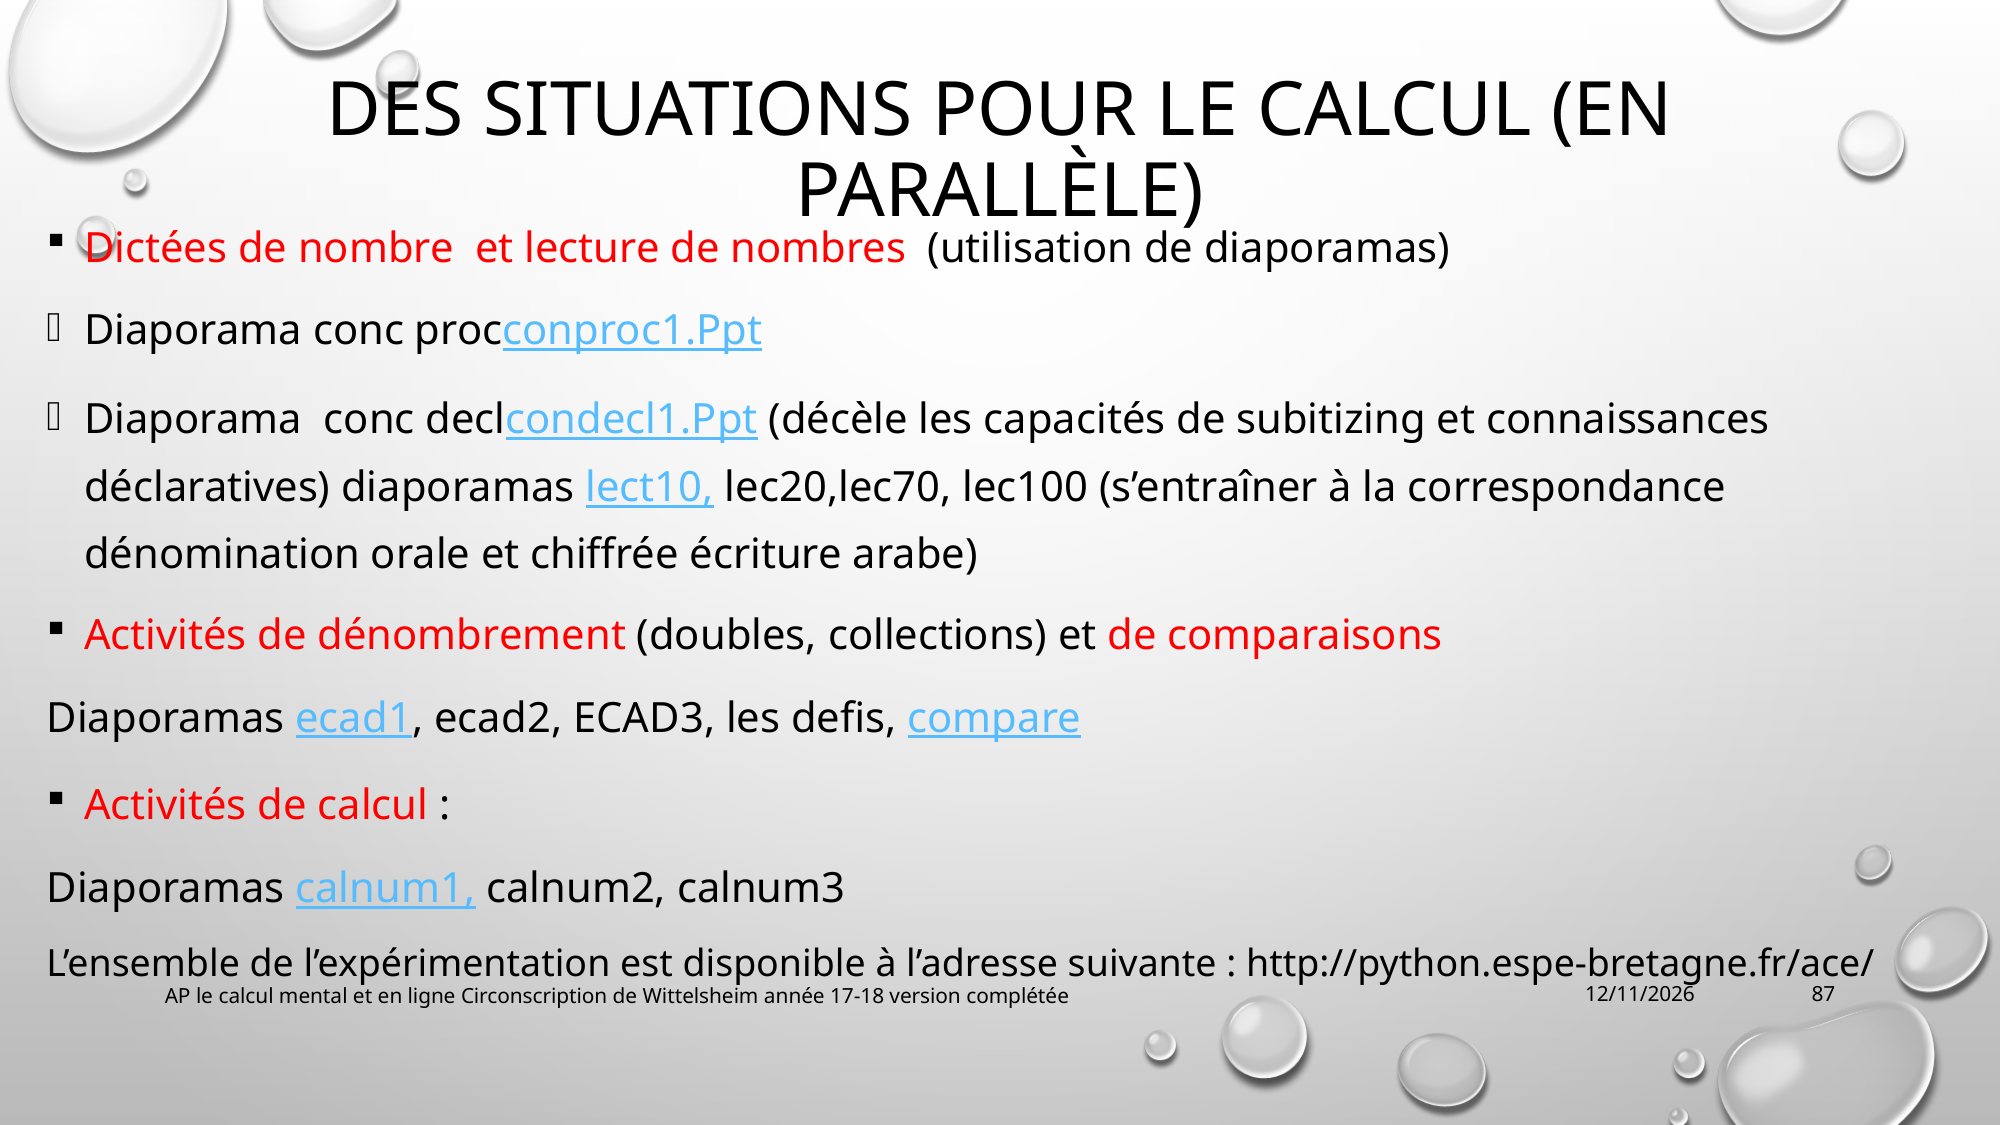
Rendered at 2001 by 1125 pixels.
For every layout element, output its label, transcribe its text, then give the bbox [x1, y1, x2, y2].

footer AP le calcul mental et en ligne Circonscription de Wittelsheim année 17-18 version complétée [149, 992, 1245, 1025]
list Dictées de nombre et lecture de nombres (utilisation de diaporamas) Diaporama conc procconproc1.Ppt Diaporama conc declcondecl1.Ppt (décèle les capacités de subitizing et connaissances déclaratives) diaporamas lect10, lec20,lec70, lec100 (s’entraîner à la correspondance dénomination orale et chiffrée écriture arabe) Activités de dénombrement (doubles, collections) et de comparaisons Diaporamas ecad1, ecad2, ECAD3, les defis, compare Activités de calcul : Diaporamas calnum1, calnum2, calnum3 [31, 202, 1982, 1044]
slide_number 87 [1724, 992, 1851, 1025]
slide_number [1259, 992, 1710, 1025]
text_box L’ensemble de l’expérimentation est disponible à l’adresse suivante : http://python.espe-bretagne.fr/ace/ [31, 931, 1902, 992]
title Des situations pour le calcul (en parallèle) [149, 101, 1851, 202]
picture [0, 0, 2000, 1125]
